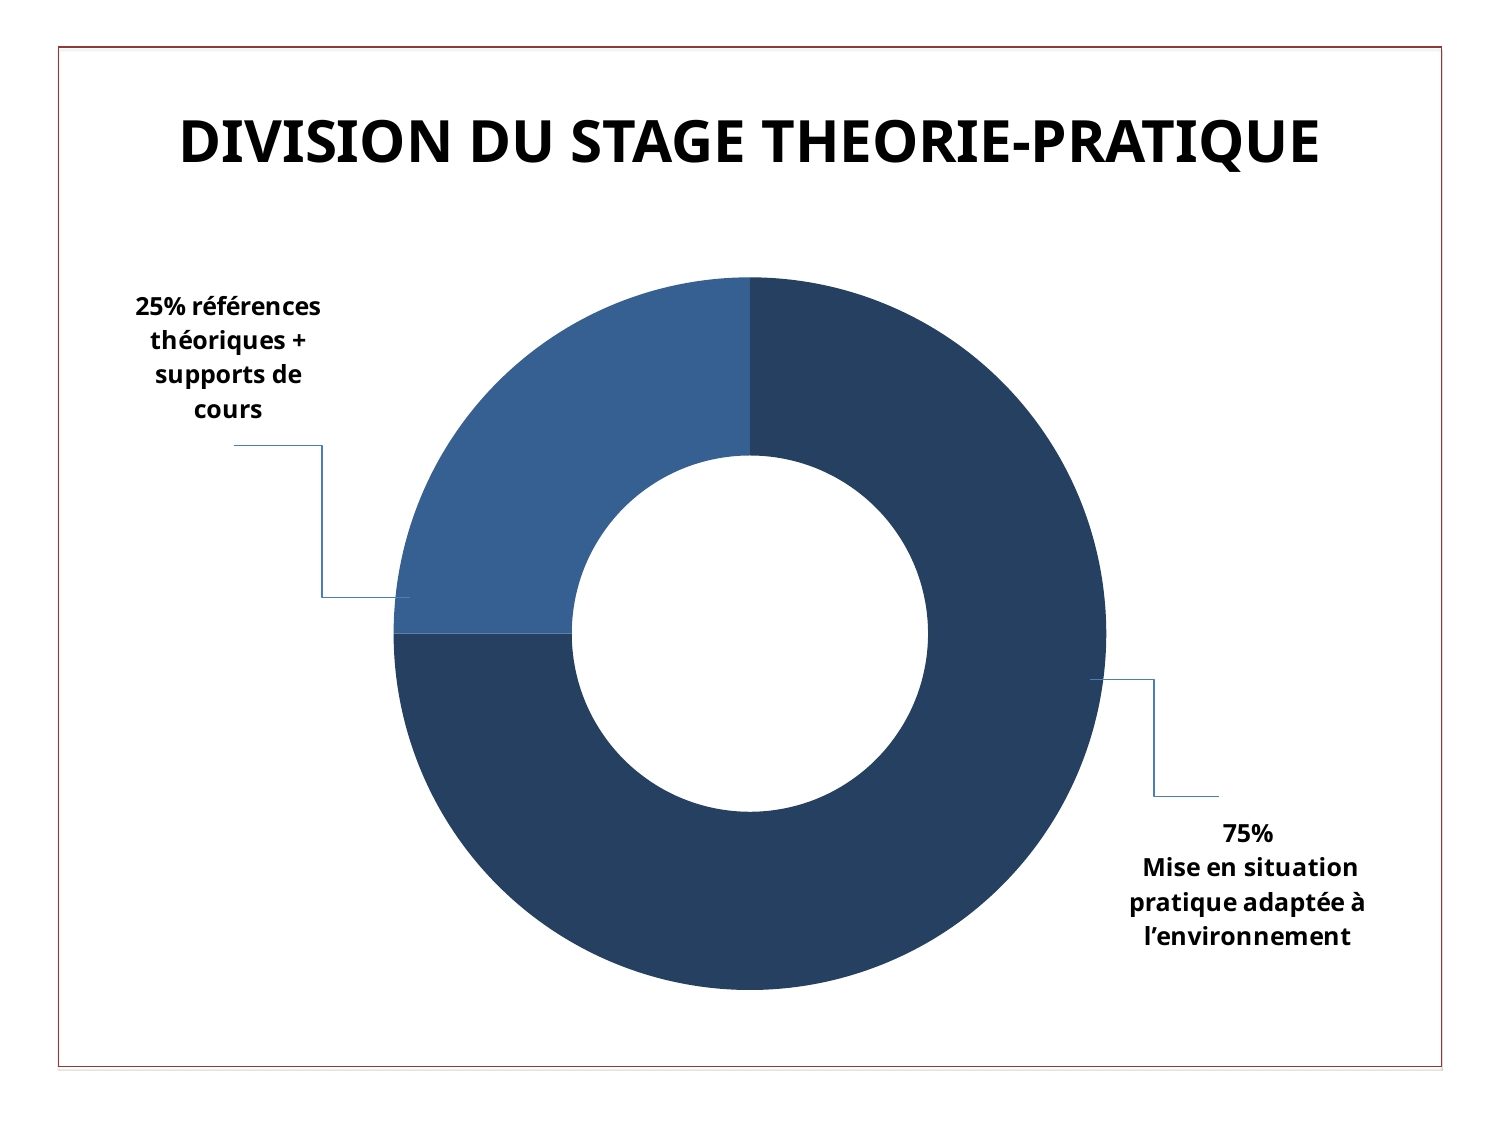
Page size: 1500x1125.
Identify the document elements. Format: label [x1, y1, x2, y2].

chart [74, 262, 1426, 1006]
text_box [58, 46, 1442, 1067]
